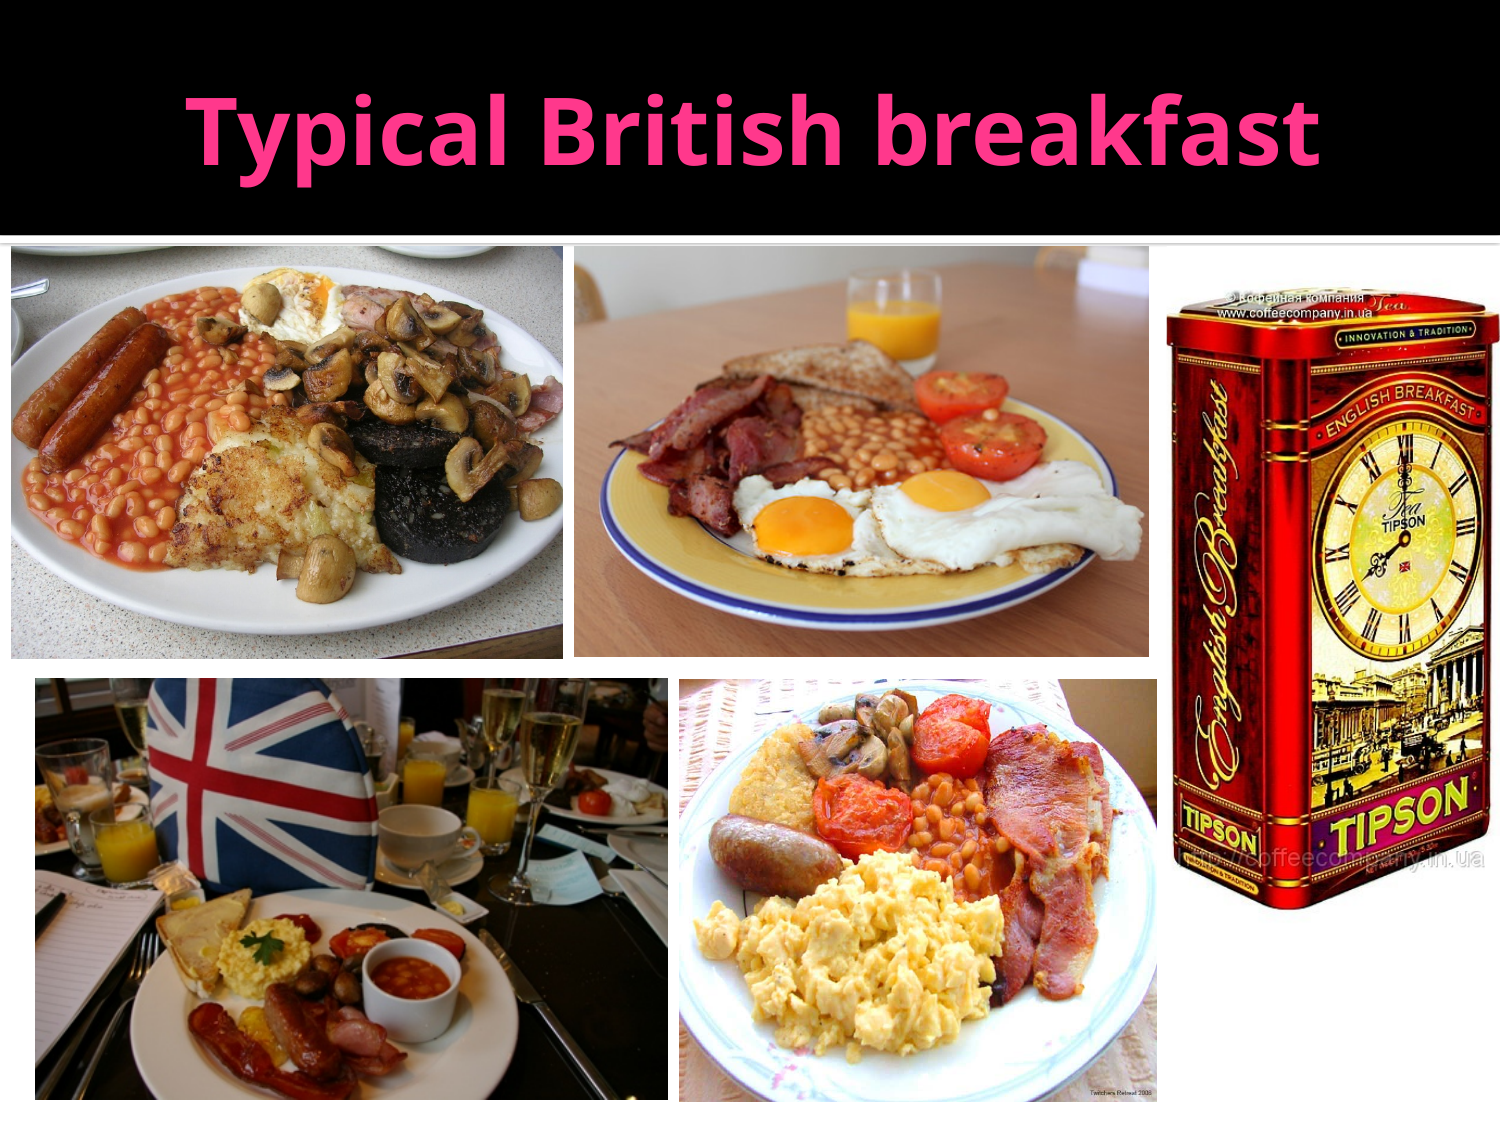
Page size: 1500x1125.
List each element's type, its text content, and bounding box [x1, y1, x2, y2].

picture [35, 678, 668, 1100]
picture [574, 246, 1149, 657]
picture [11, 246, 563, 660]
picture [1166, 246, 1500, 940]
picture [679, 679, 1157, 1102]
title Typical British breakfast [75, 25, 1425, 231]
